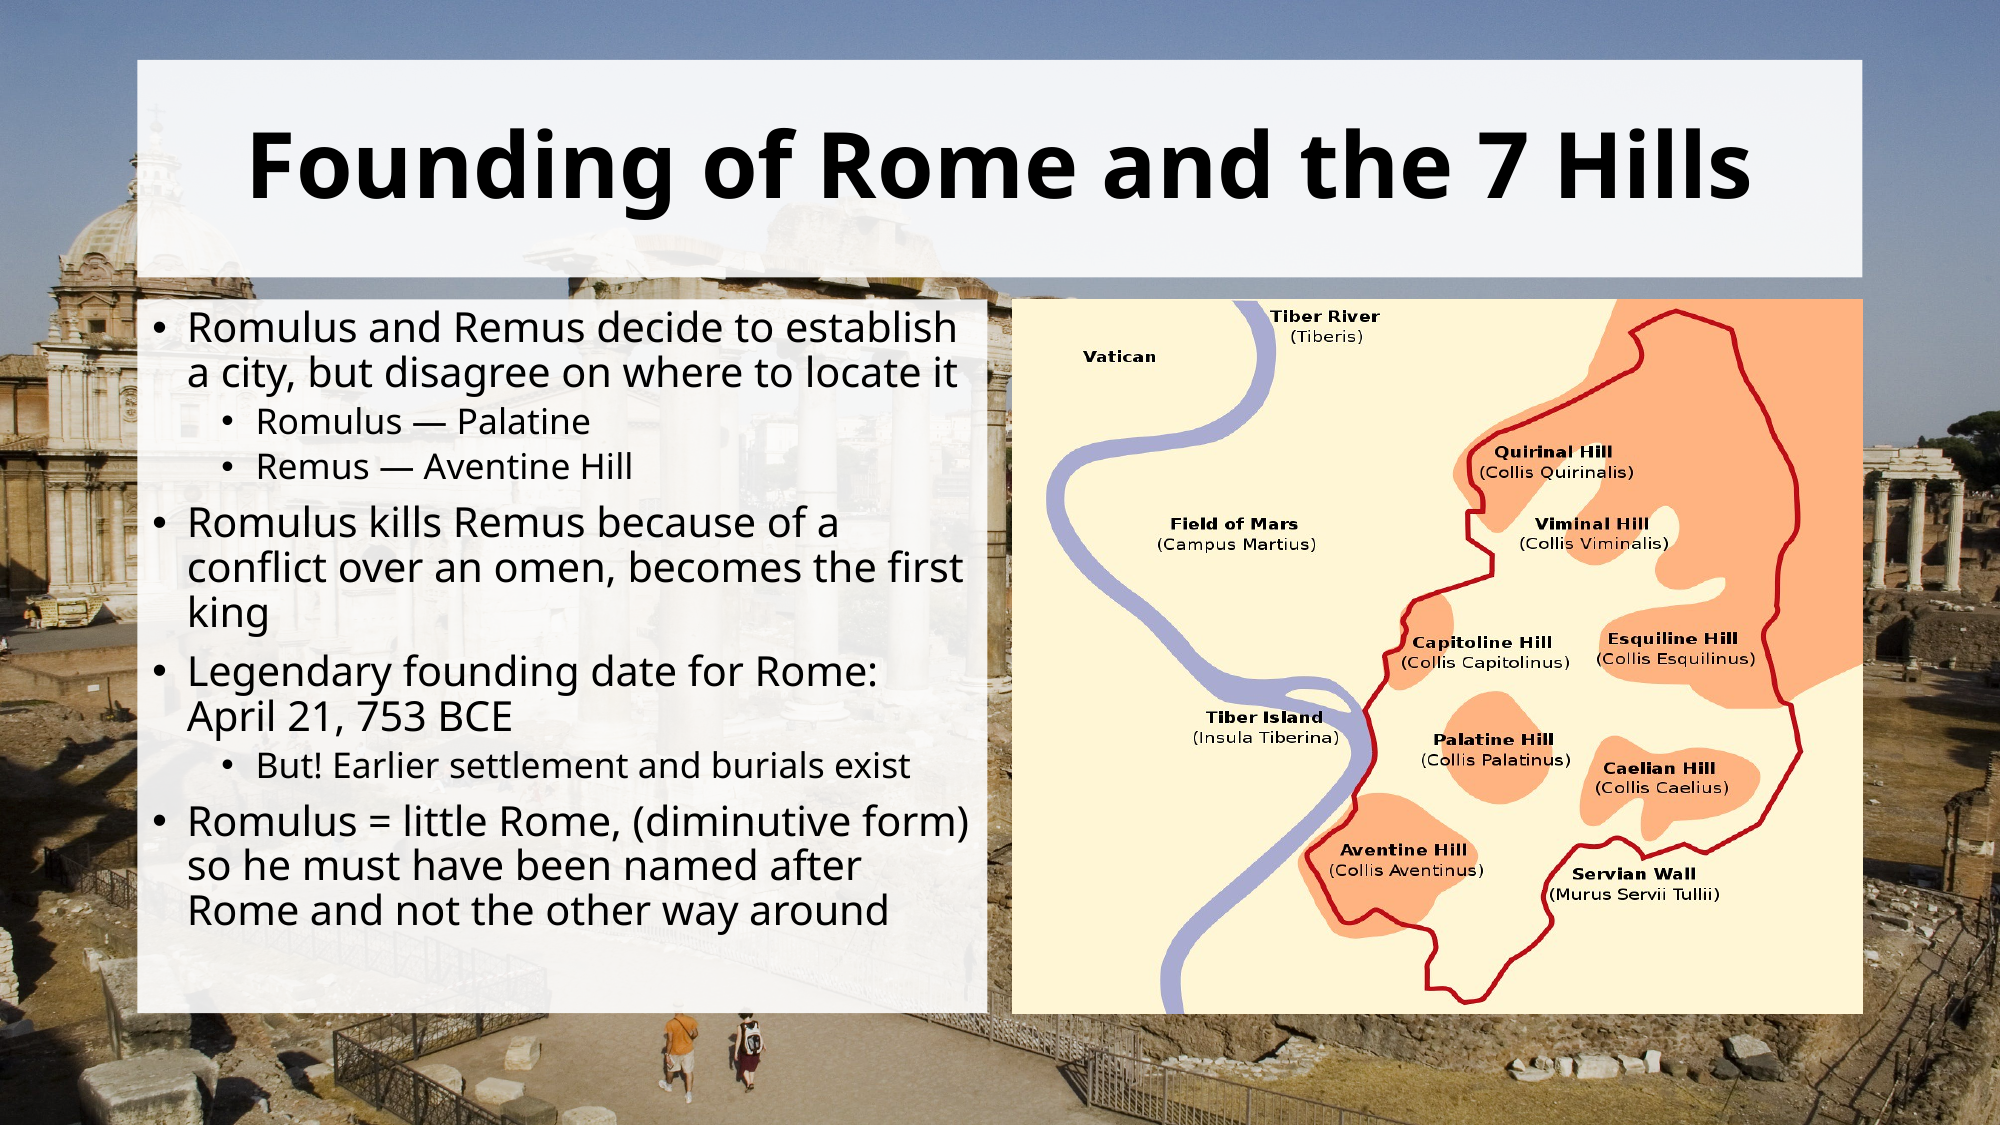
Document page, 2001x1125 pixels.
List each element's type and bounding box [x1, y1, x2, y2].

list [1012, 299, 1863, 1014]
picture [0, 0, 2000, 1125]
